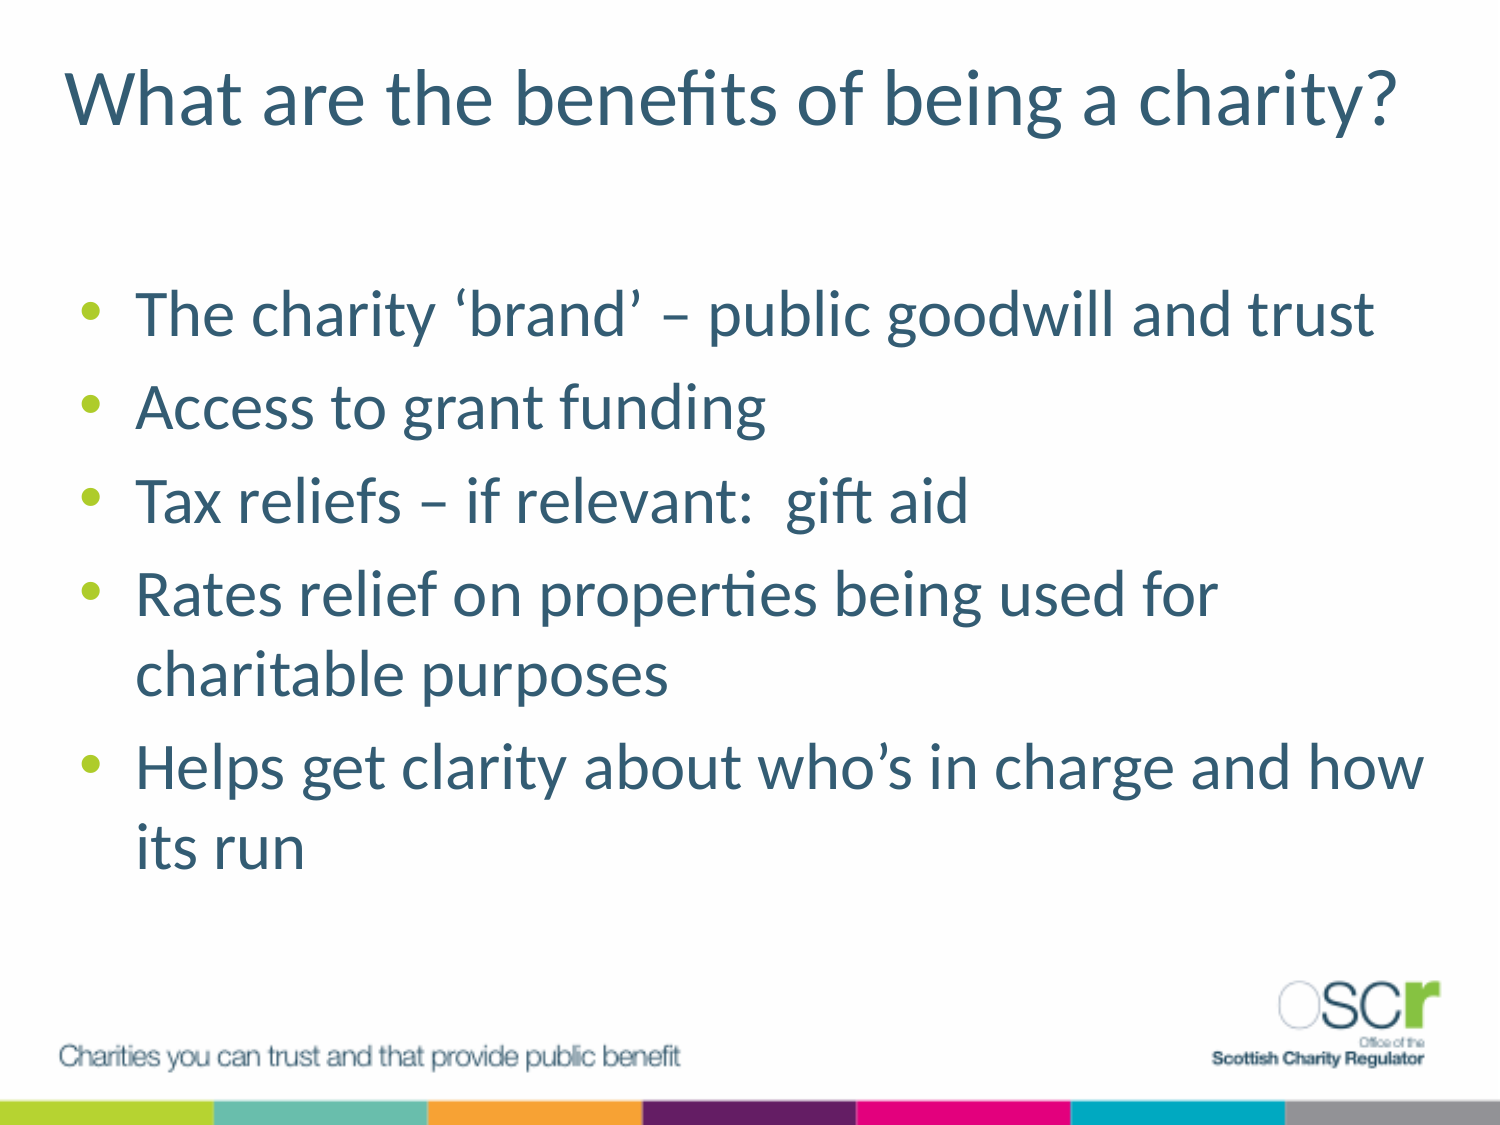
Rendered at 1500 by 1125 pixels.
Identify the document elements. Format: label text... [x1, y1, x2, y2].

list The charity ‘brand’ – public goodwill and trust Access to grant funding Tax reliefs – if relevant: gift aid Rates relief on properties being used for charitable purposes Helps get clarity about who’s in charge and how its run [64, 262, 1442, 930]
picture [0, 0, 1500, 1125]
title What are the benefits of being a charity? [64, 45, 1442, 233]
